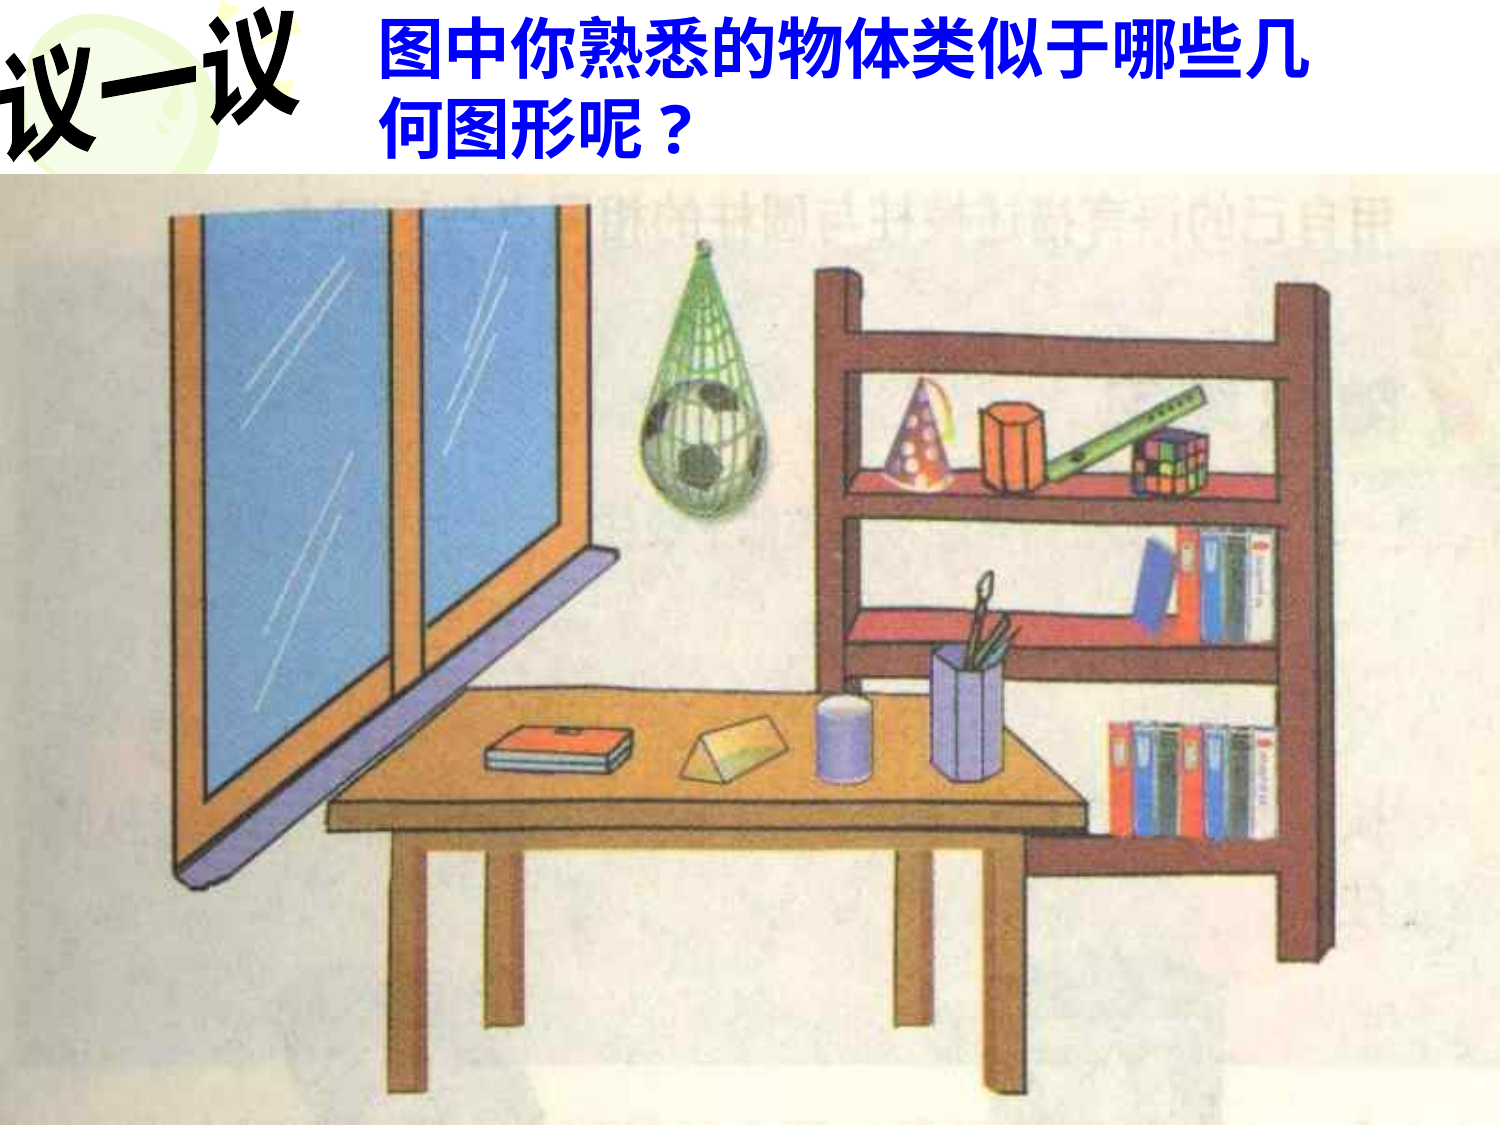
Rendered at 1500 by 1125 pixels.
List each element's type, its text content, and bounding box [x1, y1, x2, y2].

text_box 图中你熟悉的物体类似于哪些几何图形呢? [362, 0, 1350, 173]
picture [0, 174, 1500, 1125]
